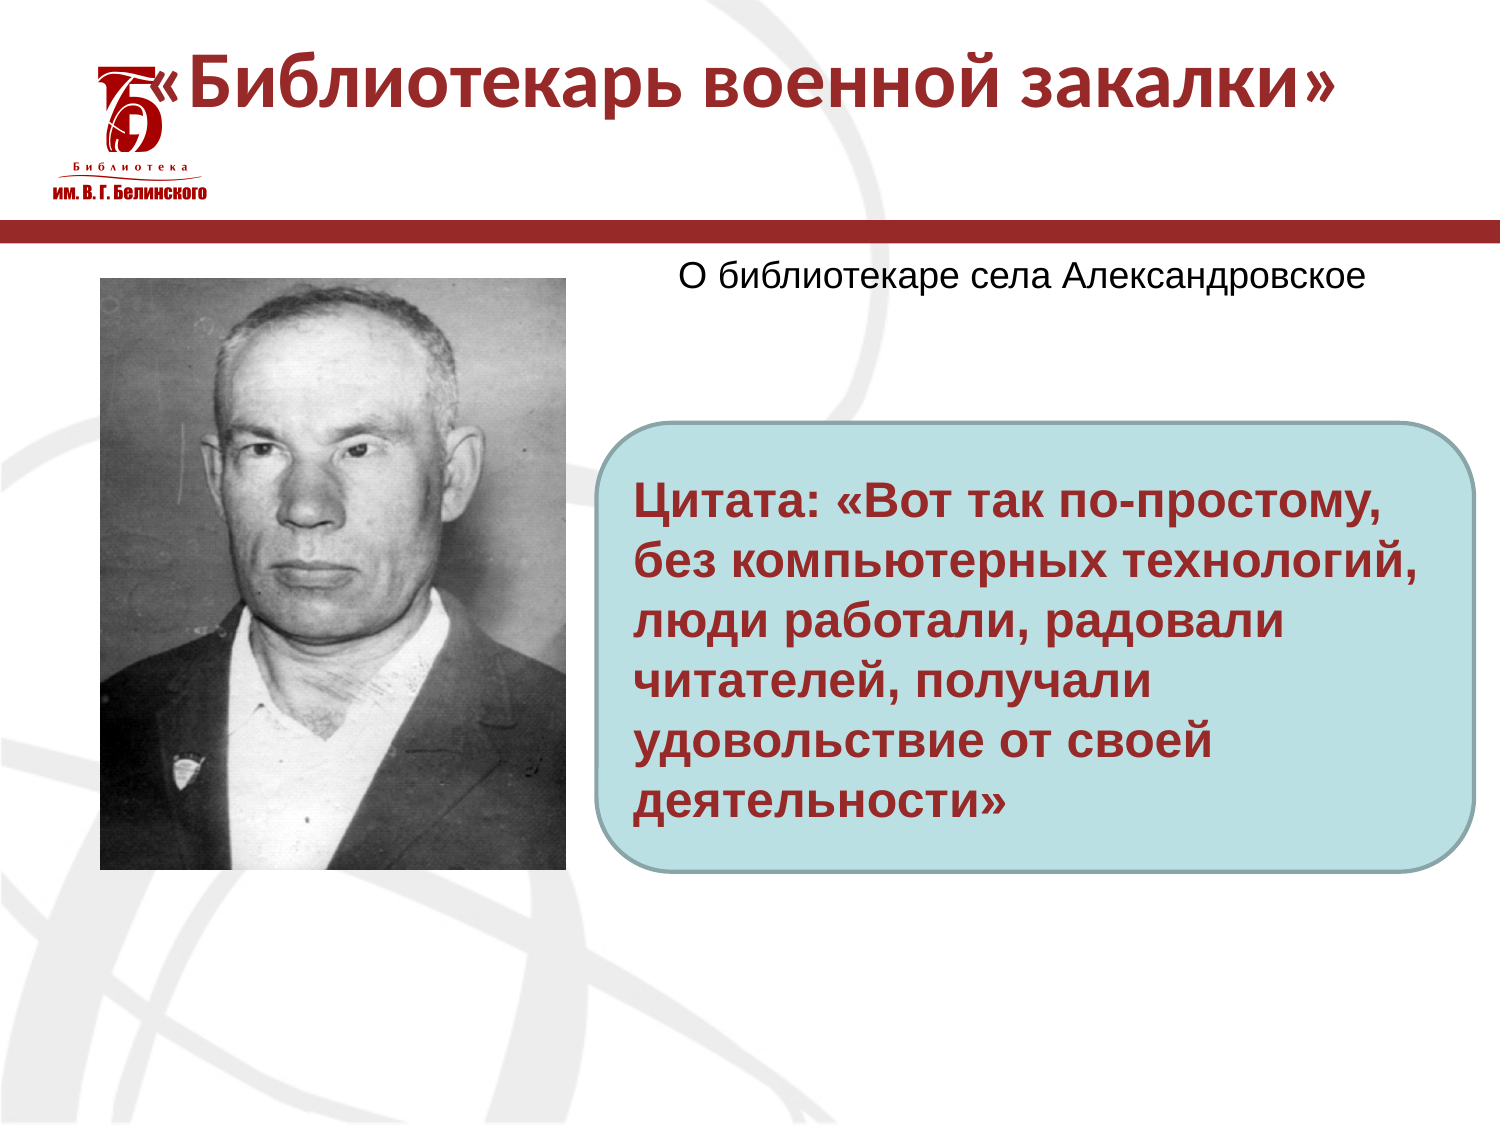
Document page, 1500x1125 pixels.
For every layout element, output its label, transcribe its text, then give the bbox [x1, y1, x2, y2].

text_box Цитата: «Вот так по-простому, без компьютерных технологий, люди работали, радовали читателей, получали удовольствие от своей деятельности» [594, 420, 1477, 874]
picture [0, 0, 892, 220]
picture [0, 244, 892, 1125]
text_box «Библиотекарь военной закалки» [70, 19, 1421, 207]
text_box О библиотекаре села Александровское [663, 243, 1435, 304]
